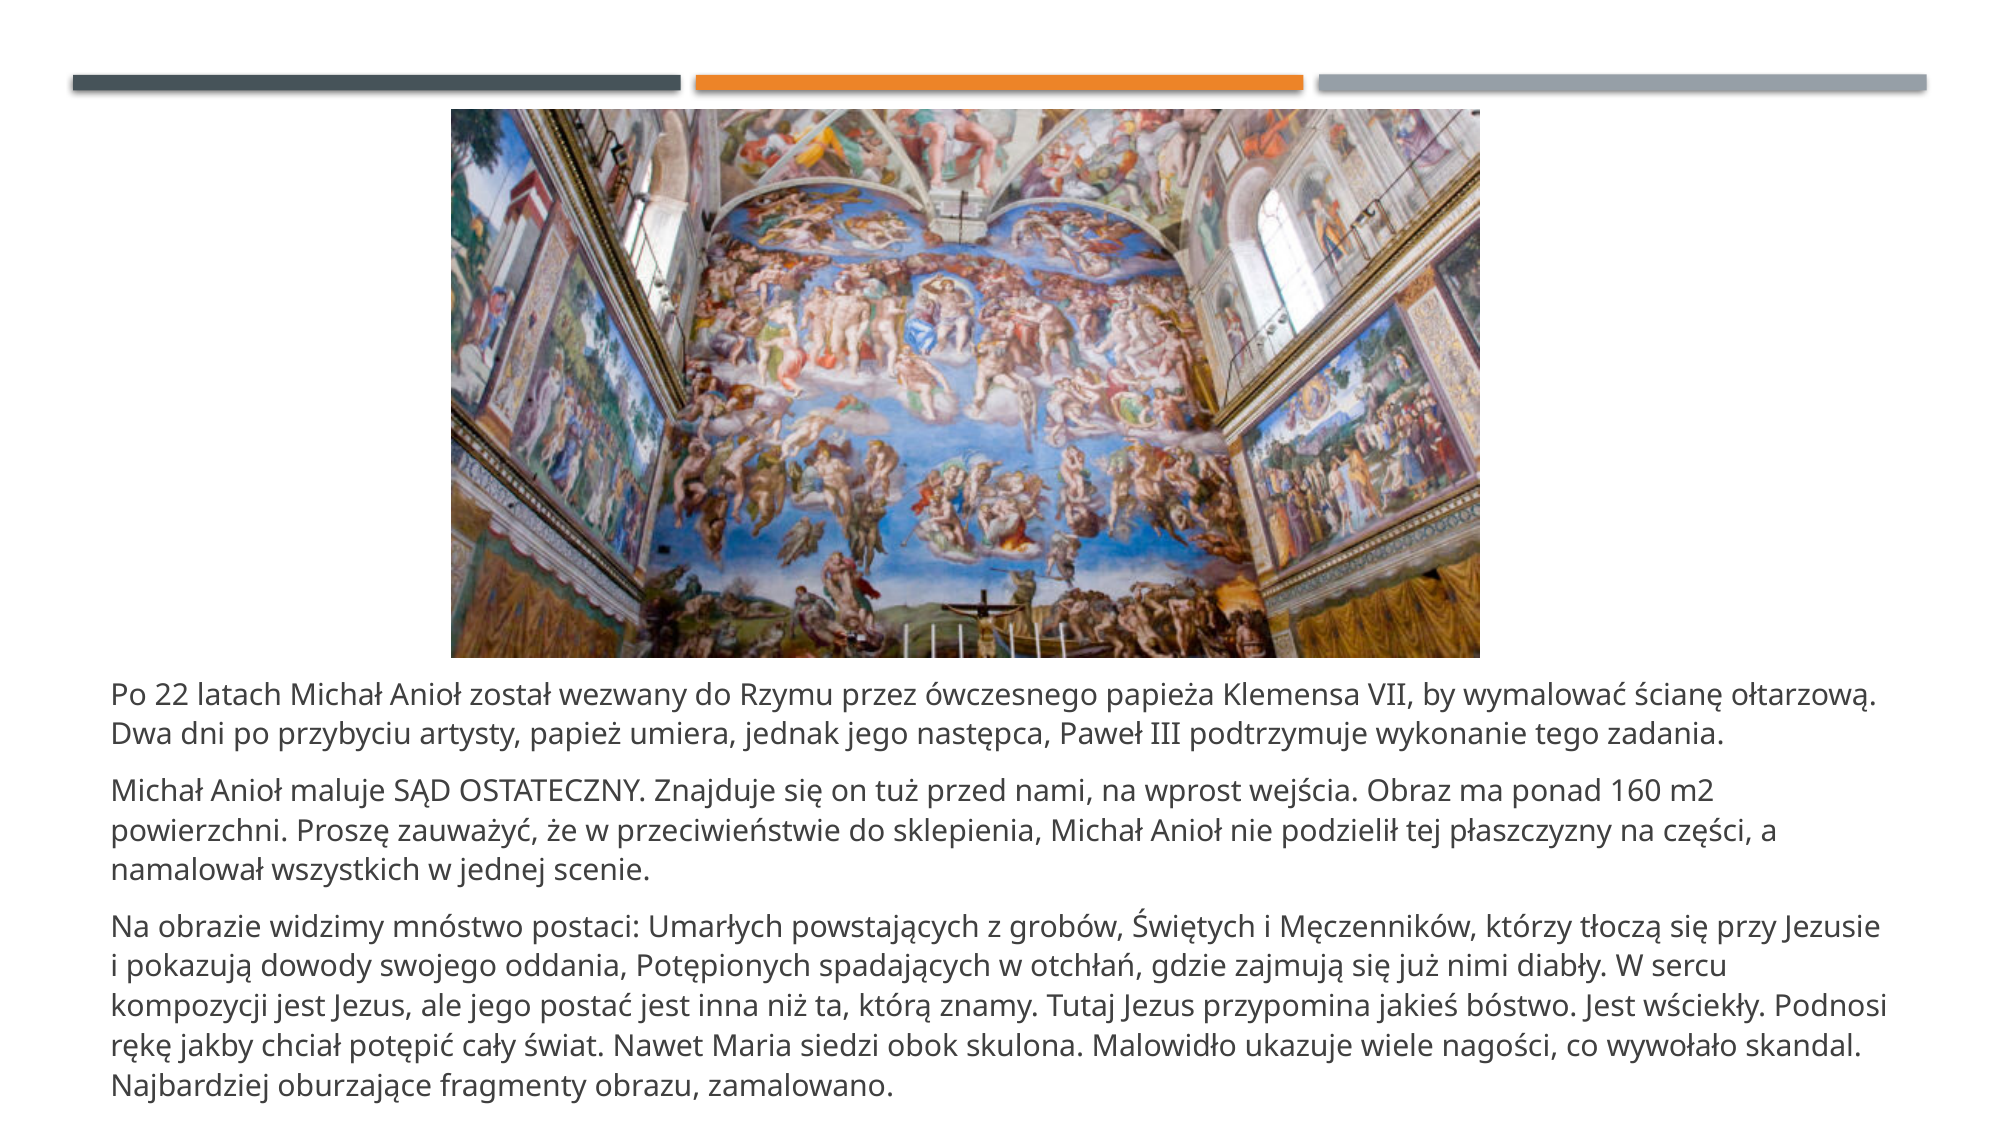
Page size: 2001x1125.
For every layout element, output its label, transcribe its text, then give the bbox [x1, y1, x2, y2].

picture [450, 108, 1481, 659]
list Po 22 latach Michał Anioł został wezwany do Rzymu przez ówczesnego papieża Klemensa VII, by wymalować ścianę ołtarzową. Dwa dni po przybyciu artysty, papież umiera, jednak jego następca, Paweł III podtrzymuje wykonanie tego zadania. Michał Anioł maluje SĄD OSTATECZNY. Znajduje się on tuż przed nami, na wprost wejścia. Obraz ma ponad 160 m2 powierzchni. Proszę zauważyć, że w przeciwieństwie do sklepienia, Michał Anioł nie podzielił tej płaszczyzny na części, a namalował wszystkich w jednej scenie. Na obrazie widzimy mnóstwo postaci: Umarłych powstających z grobów, Świętych i Męczenników, którzy tłoczą się przy Jezusie i pokazują dowody swojego oddania, Potępionych spadających w otchłań, gdzie zajmują się już nimi diabły. W sercu kompozycji jest Jezus, ale jego postać jest inna niż ta, którą znamy. Tutaj Jezus przypomina jakieś bóstwo. Jest wściekły. Podnosi rękę jakby chciał potępić cały świat. Nawet Maria siedzi obok skulona. Malowidło ukazuje wiele nagości, co wywołało skandal. Najbardziej oburzające fragmenty obrazu, zamalowano. [95, 648, 1905, 1125]
